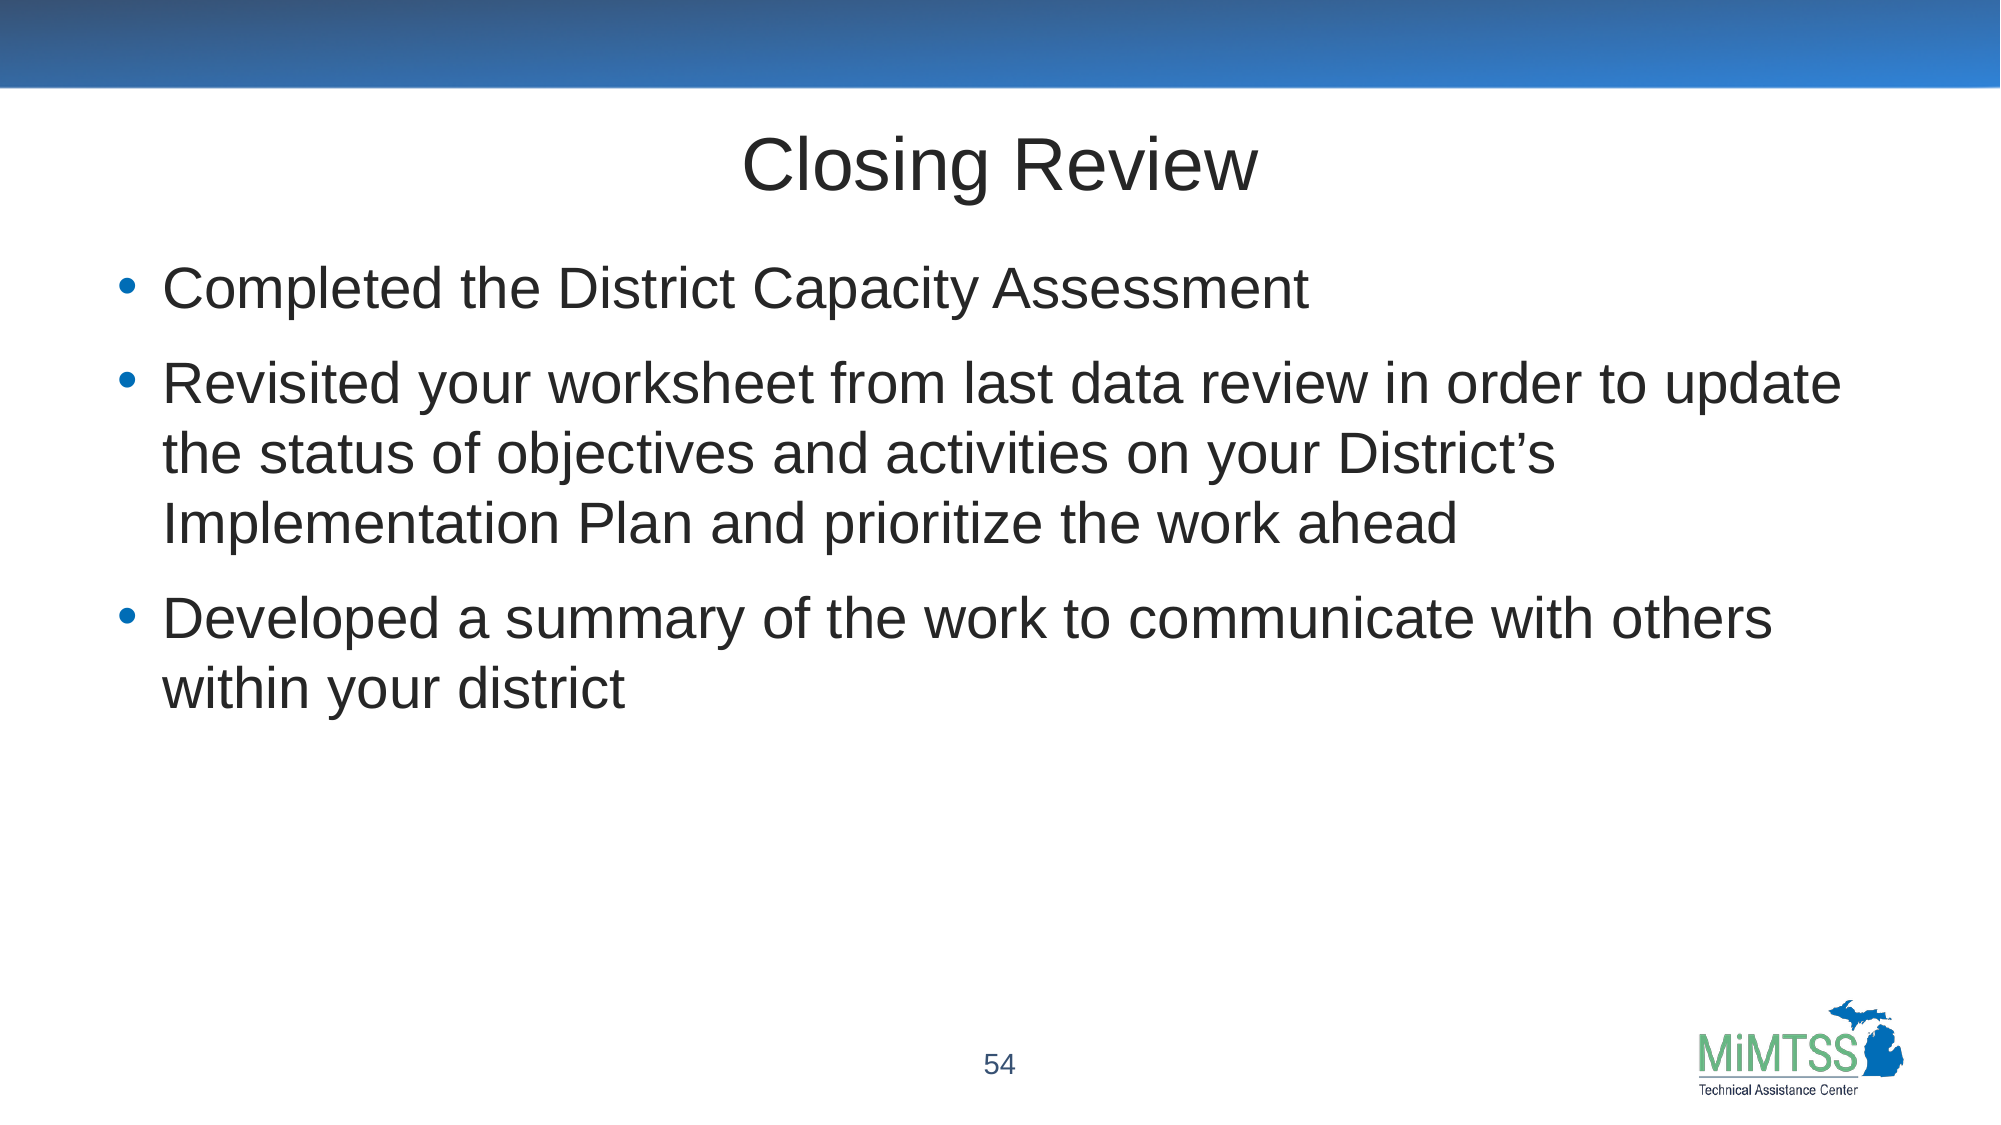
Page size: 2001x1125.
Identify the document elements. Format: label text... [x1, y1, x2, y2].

list Completed the District Capacity Assessment Revisited your worksheet from last data review in order to update the status of objectives and activities on your District’s Implementation Plan and prioritize the work ahead Developed a summary of the work to communicate with others within your district [112, 249, 1888, 951]
picture [1687, 994, 1913, 1100]
picture [0, 0, 2000, 90]
slide_number 54 [924, 1025, 1075, 1100]
title Closing Review [87, 108, 1913, 213]
